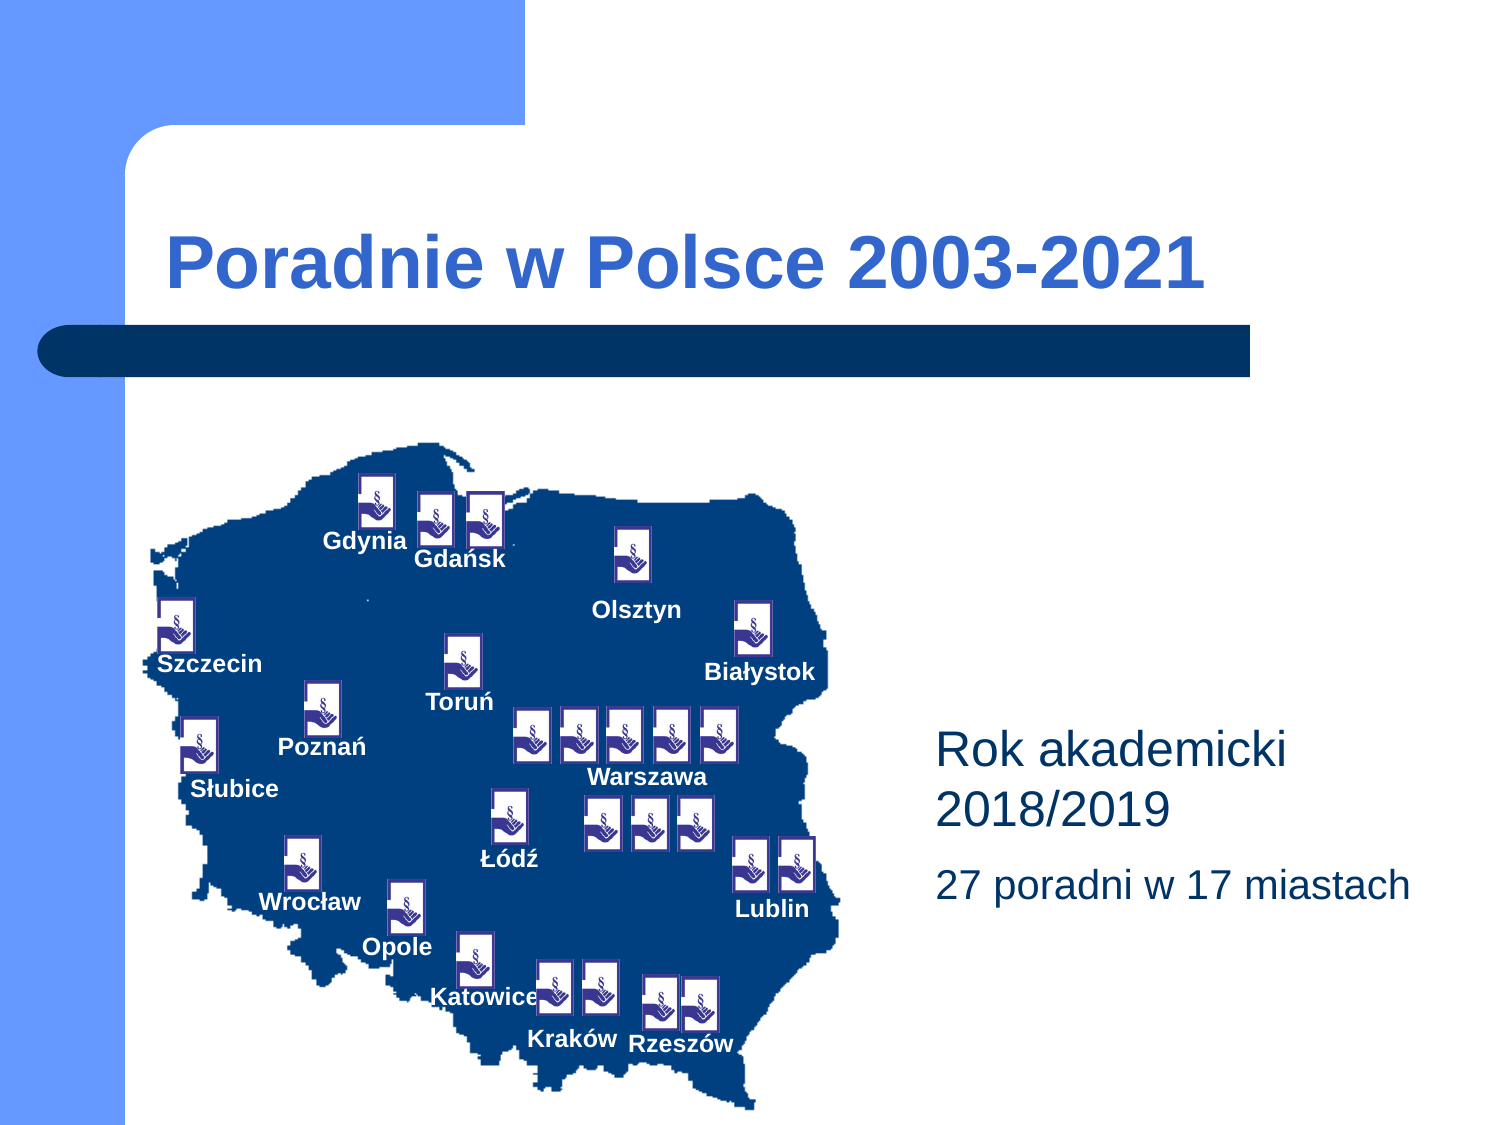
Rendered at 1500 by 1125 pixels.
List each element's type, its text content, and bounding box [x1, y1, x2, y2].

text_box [121, 439, 1477, 1118]
text_box Poradnie w Polsce 2003-2021 [150, 125, 1463, 313]
picture [357, 473, 396, 530]
picture [513, 706, 552, 764]
